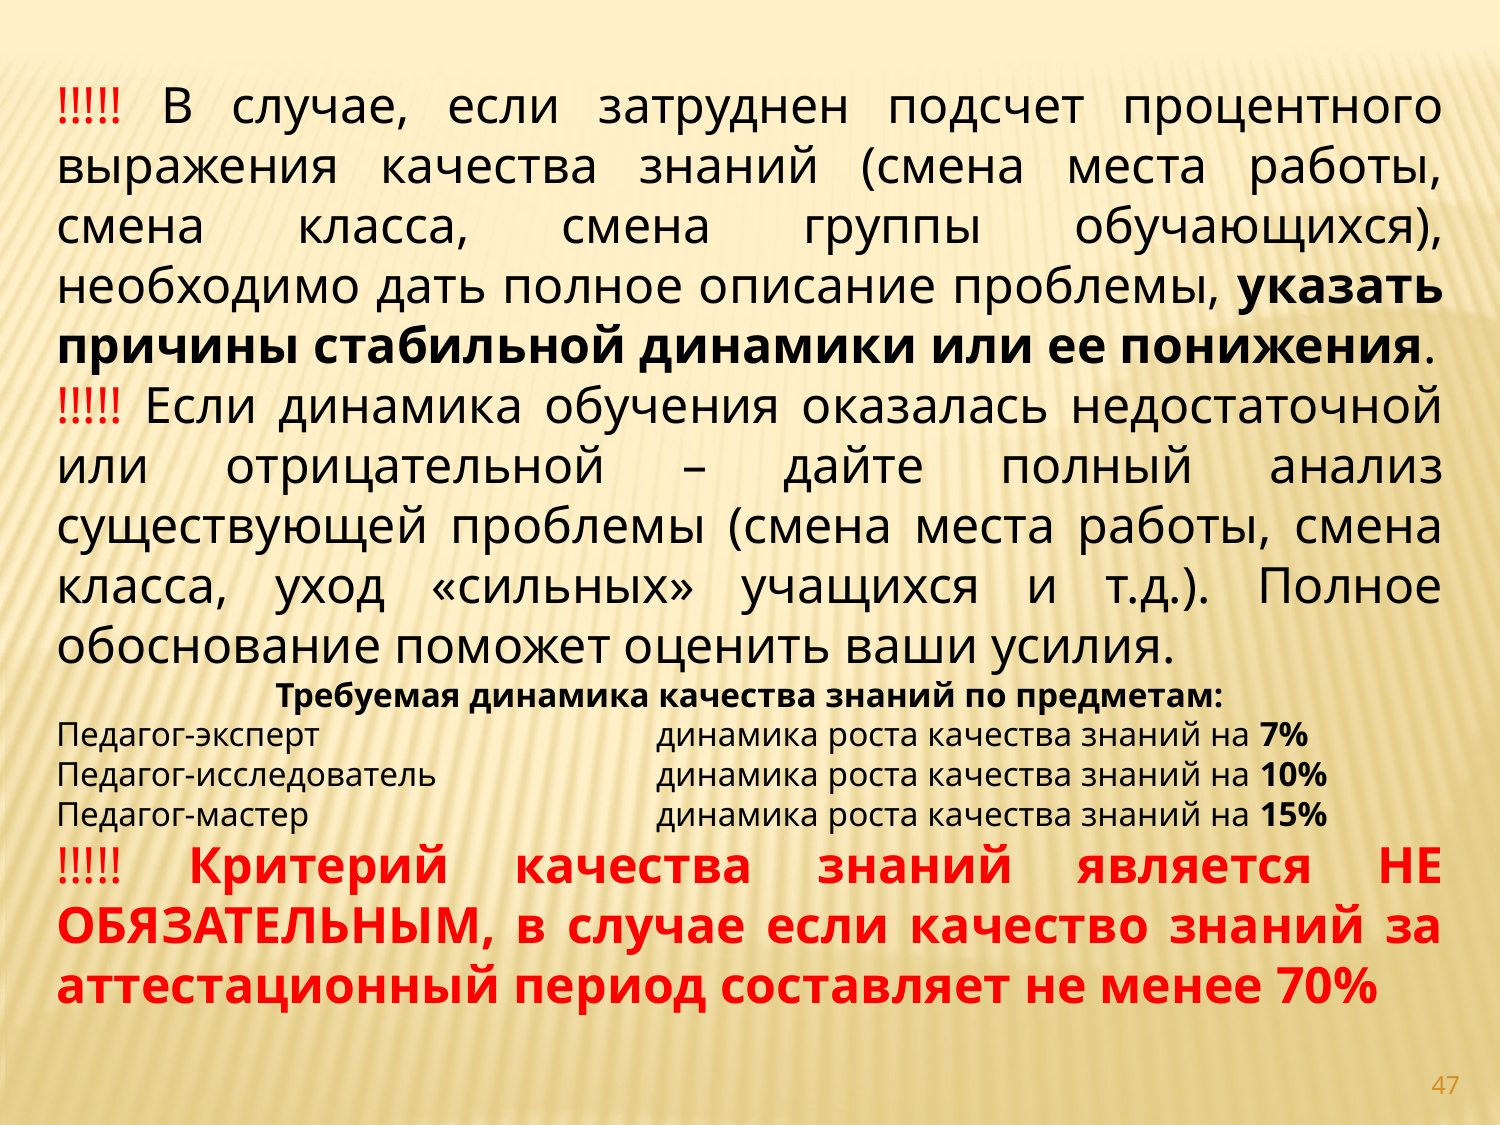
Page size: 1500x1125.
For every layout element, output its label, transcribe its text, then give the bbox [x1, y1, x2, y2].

text_box !!!!! В случае, если затруднен подсчет процентного выражения качества знаний (смена места работы, смена класса, смена группы обучающихся), необходимо дать полное описание проблемы, указать причины стабильной динамики или ее понижения. !!!!! Если динамика обучения оказалась недостаточной или отрицательной – дайте полный анализ существующей проблемы (смена места работы, смена класса, уход «сильных» учащихся и т.д.). Полное обоснование поможет оценить ваши усилия. Требуемая динамика качества знаний по предметам: Педагог-эксперт динамика роста качества знаний на 7% Педагог-исследователь динамика роста качества знаний на 10% Педагог-мастер динамика роста качества знаний на 15% !!!!! Критерий качества знаний является НЕ ОБЯЗАТЕЛЬНЫМ, в случае если качество знаний за аттестационный период составляет не менее 70% [41, 66, 1459, 1081]
slide_number 47 [1350, 1062, 1475, 1103]
